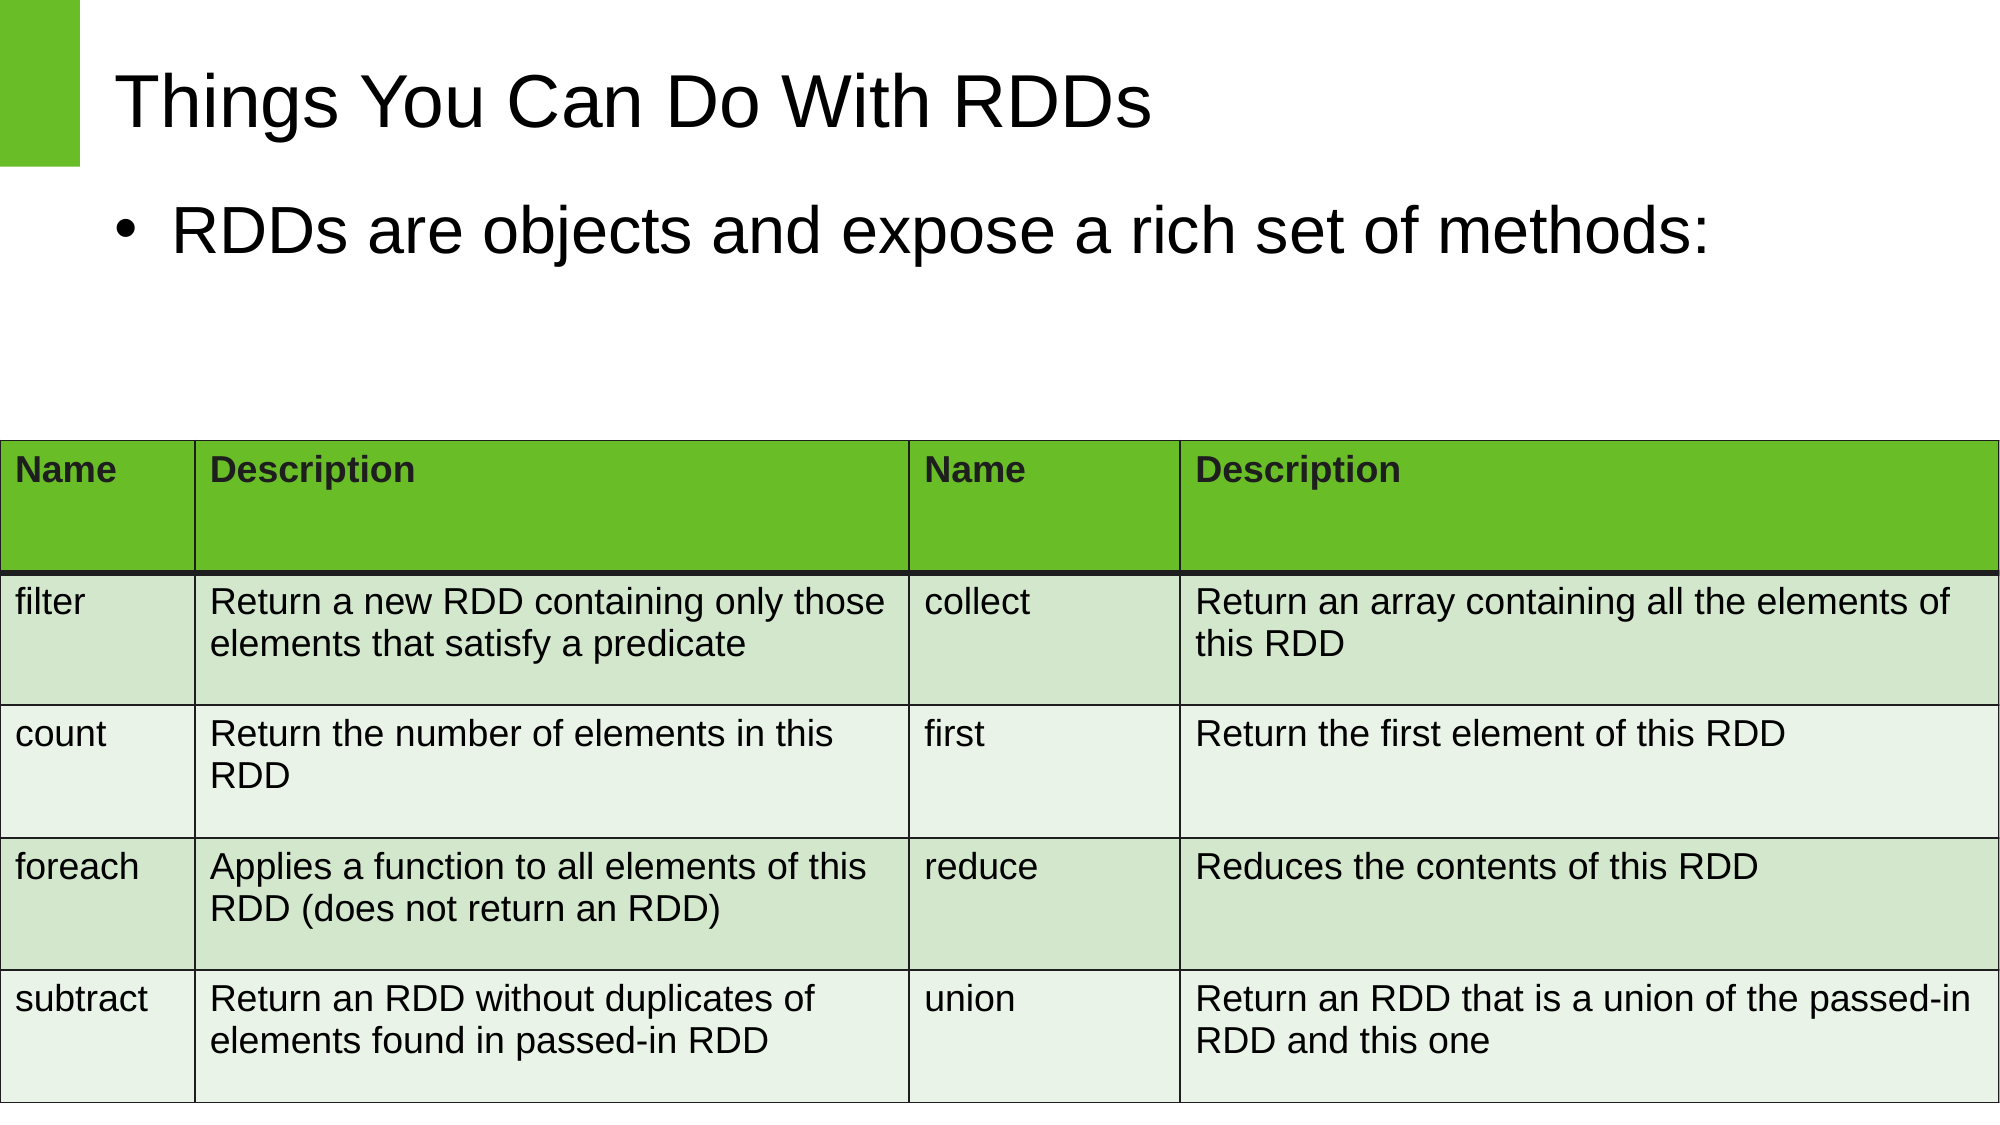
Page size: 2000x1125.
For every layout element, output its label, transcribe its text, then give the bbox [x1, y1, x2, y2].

table_cell collect [910, 576, 1179, 704]
table_cell Applies a function to all elements of this RDD (does not return an RDD) [196, 839, 908, 969]
table_cell reduce [910, 839, 1179, 969]
table_cell union [910, 971, 1179, 1102]
table_cell first [910, 706, 1179, 837]
table_cell Reduces the contents of this RDD [1181, 839, 1998, 969]
table_cell subtract [1, 971, 194, 1102]
table_cell Return the number of elements in this RDD [196, 706, 908, 837]
table_cell filter [1, 576, 194, 704]
list RDDs are objects and expose a rich set of methods: [99, 179, 1900, 440]
table_header Name [910, 441, 1179, 570]
table_cell Return a new RDD containing only those elements that satisfy a predicate [196, 576, 908, 704]
title Things You Can Do With RDDs [99, 45, 1900, 179]
table_header Description [196, 441, 908, 570]
table_cell Return an array containing all the elements of this RDD [1181, 576, 1998, 704]
table_header Description [1181, 441, 1998, 570]
table_cell Return an RDD that is a union of the passed-in RDD and this one [1181, 971, 1998, 1102]
table_cell count [1, 706, 194, 837]
table_cell foreach [1, 839, 194, 969]
table_header Name [1, 441, 194, 570]
table_cell Return an RDD without duplicates of elements found in passed-in RDD [196, 971, 908, 1102]
table_cell Return the first element of this RDD [1181, 706, 1998, 837]
